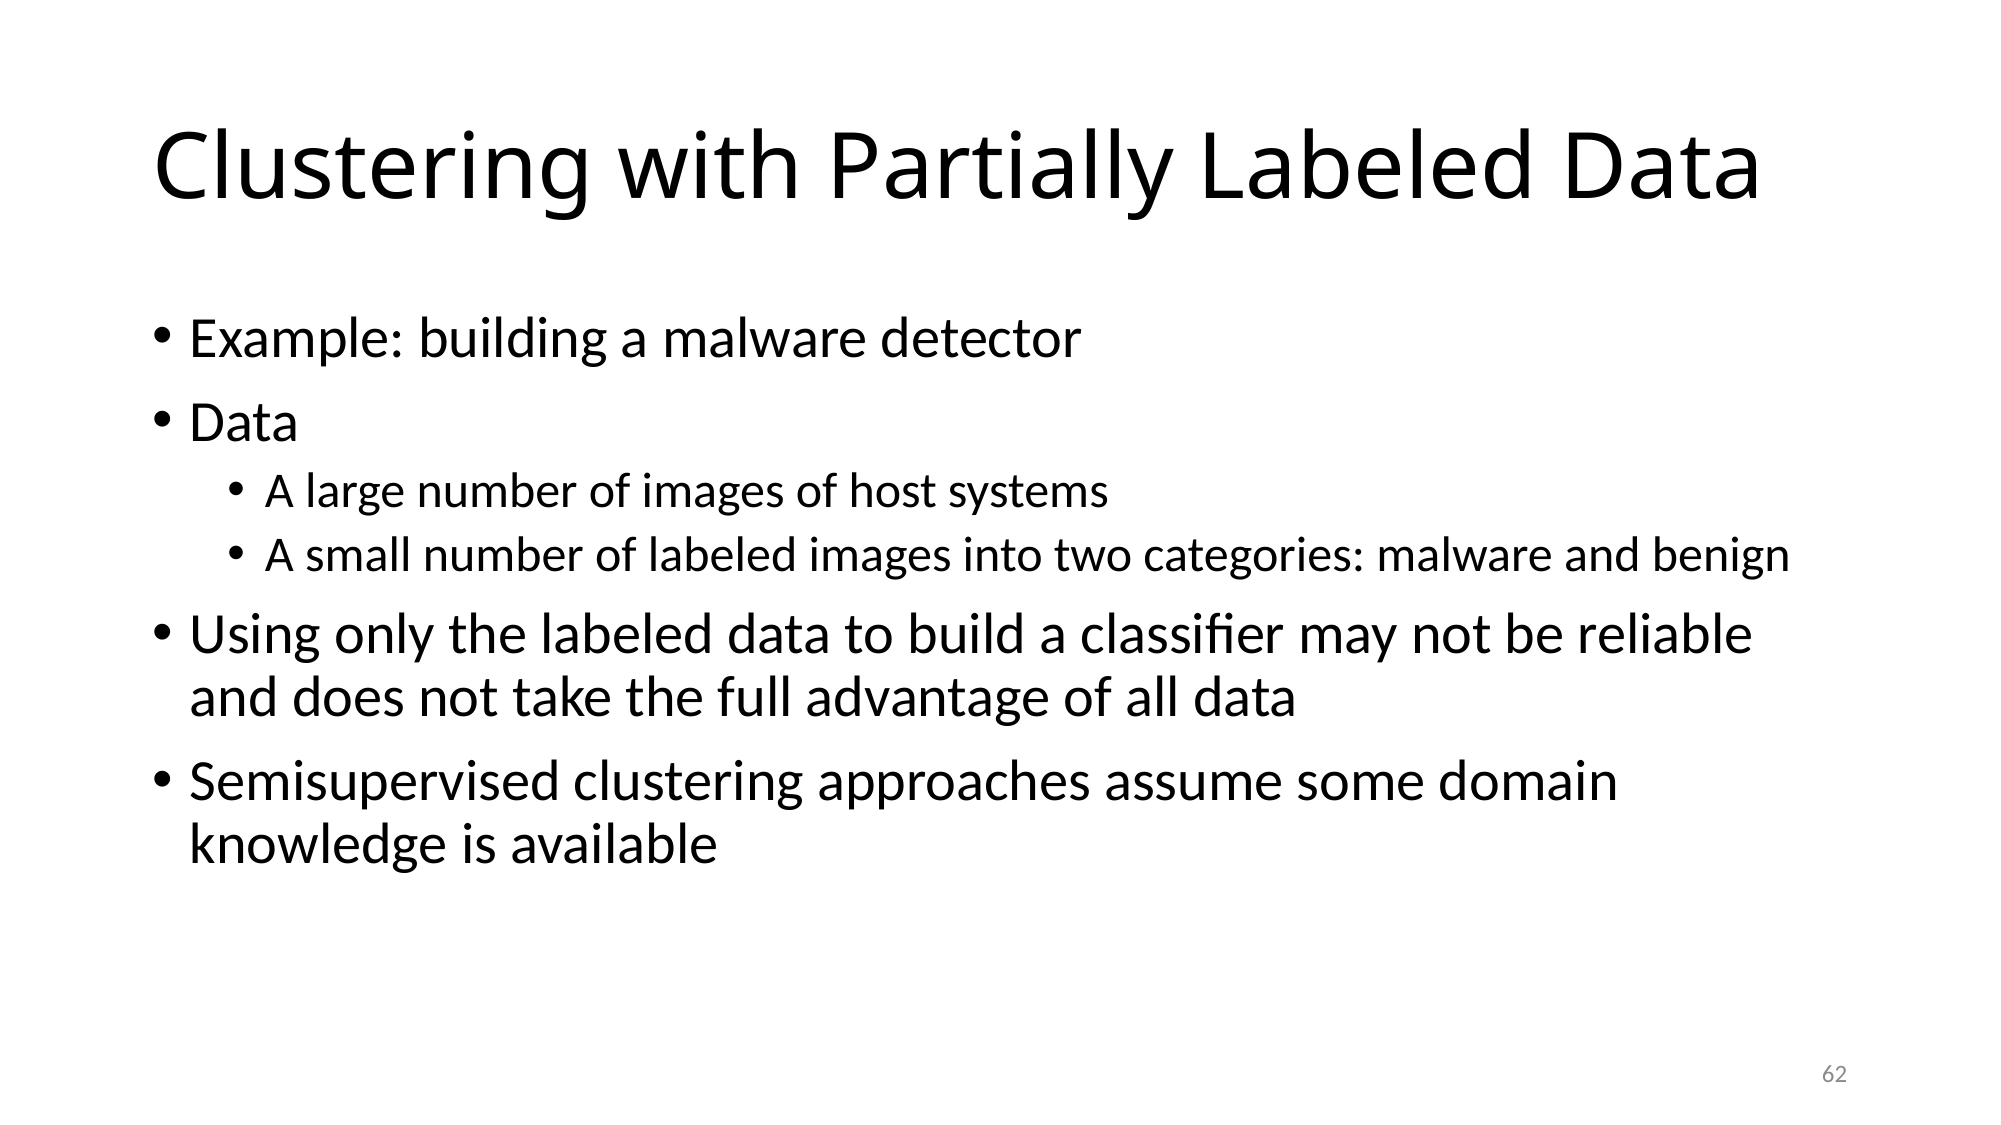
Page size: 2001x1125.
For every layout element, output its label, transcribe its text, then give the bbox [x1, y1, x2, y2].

list Example: building a malware detector Data A large number of images of host systems A small number of labeled images into two categories: malware and benign Using only the labeled data to build a classifier may not be reliable and does not take the full advantage of all data Semisupervised clustering approaches assume some domain knowledge is available [137, 299, 1863, 1014]
slide_number 62 [1412, 1042, 1863, 1103]
title Clustering with Partially Labeled Data [137, 59, 1863, 278]
